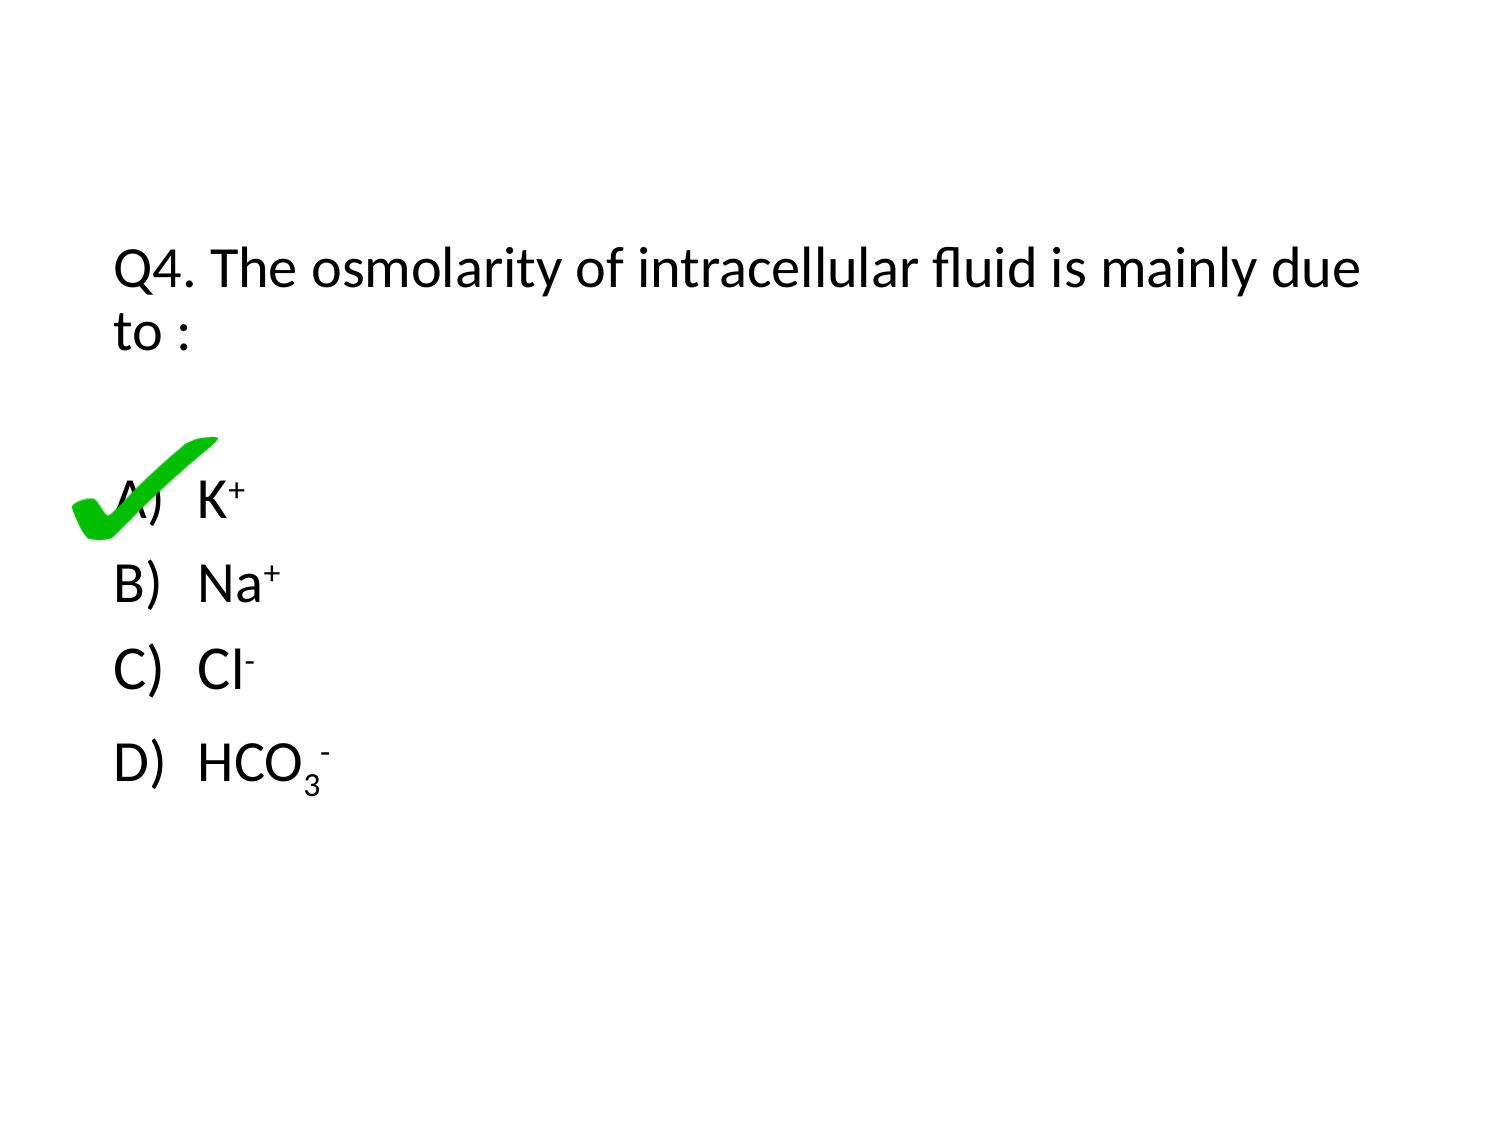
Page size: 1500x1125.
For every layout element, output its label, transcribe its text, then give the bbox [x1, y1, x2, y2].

picture [72, 437, 218, 540]
list Q4. The osmolarity of intracellular fluid is mainly due to : K+ Na+ Cl- HCO3- [98, 230, 1413, 1062]
